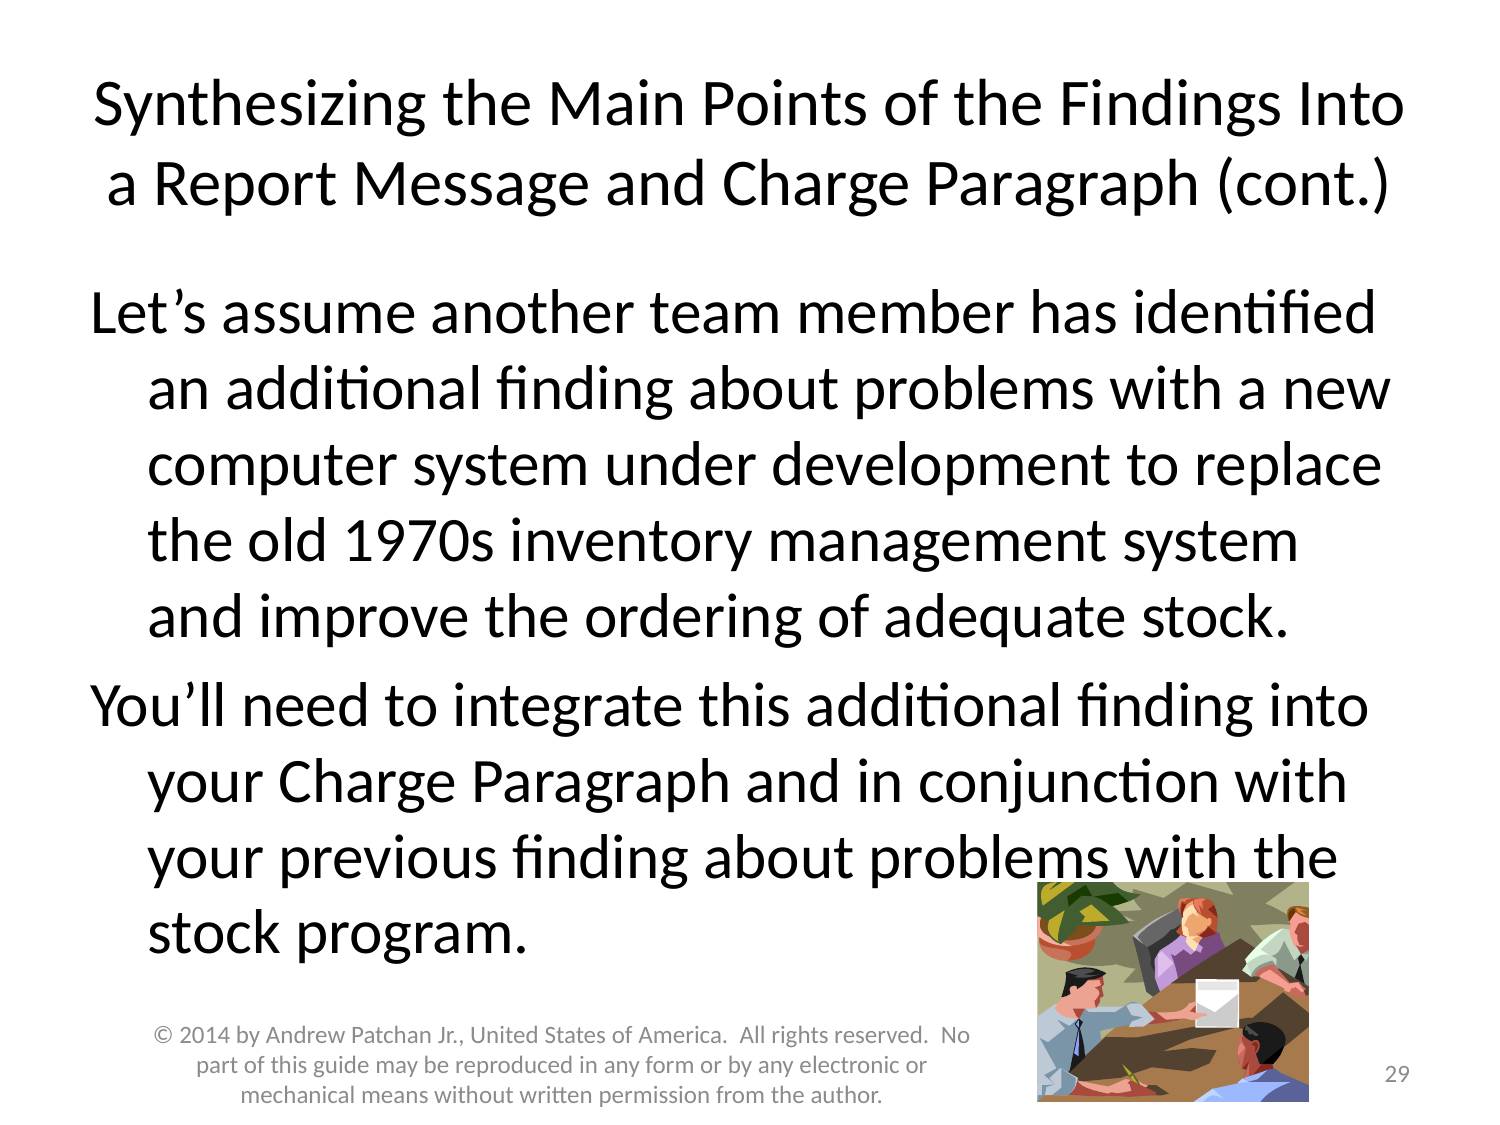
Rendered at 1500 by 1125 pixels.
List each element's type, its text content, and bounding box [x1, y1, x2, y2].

footer © 2014 by Andrew Patchan Jr., United States of America. All rights reserved. No part of this guide may be reproduced in any form or by any electronic or mechanical means without written permission from the author. [137, 1023, 988, 1103]
slide_number 29 [1316, 1042, 1425, 1103]
list Let’s assume another team member has identified an additional finding about problems with a new computer system under development to replace the old 1970s inventory management system and improve the ordering of adequate stock. You’ll need to integrate this additional finding into your Charge Paragraph and in conjunction with your previous finding about problems with the stock program. [75, 262, 1425, 1005]
picture [1037, 879, 1313, 1105]
title Synthesizing the Main Points of the Findings Into a Report Message and Charge Paragraph (cont.) [75, 45, 1425, 233]
